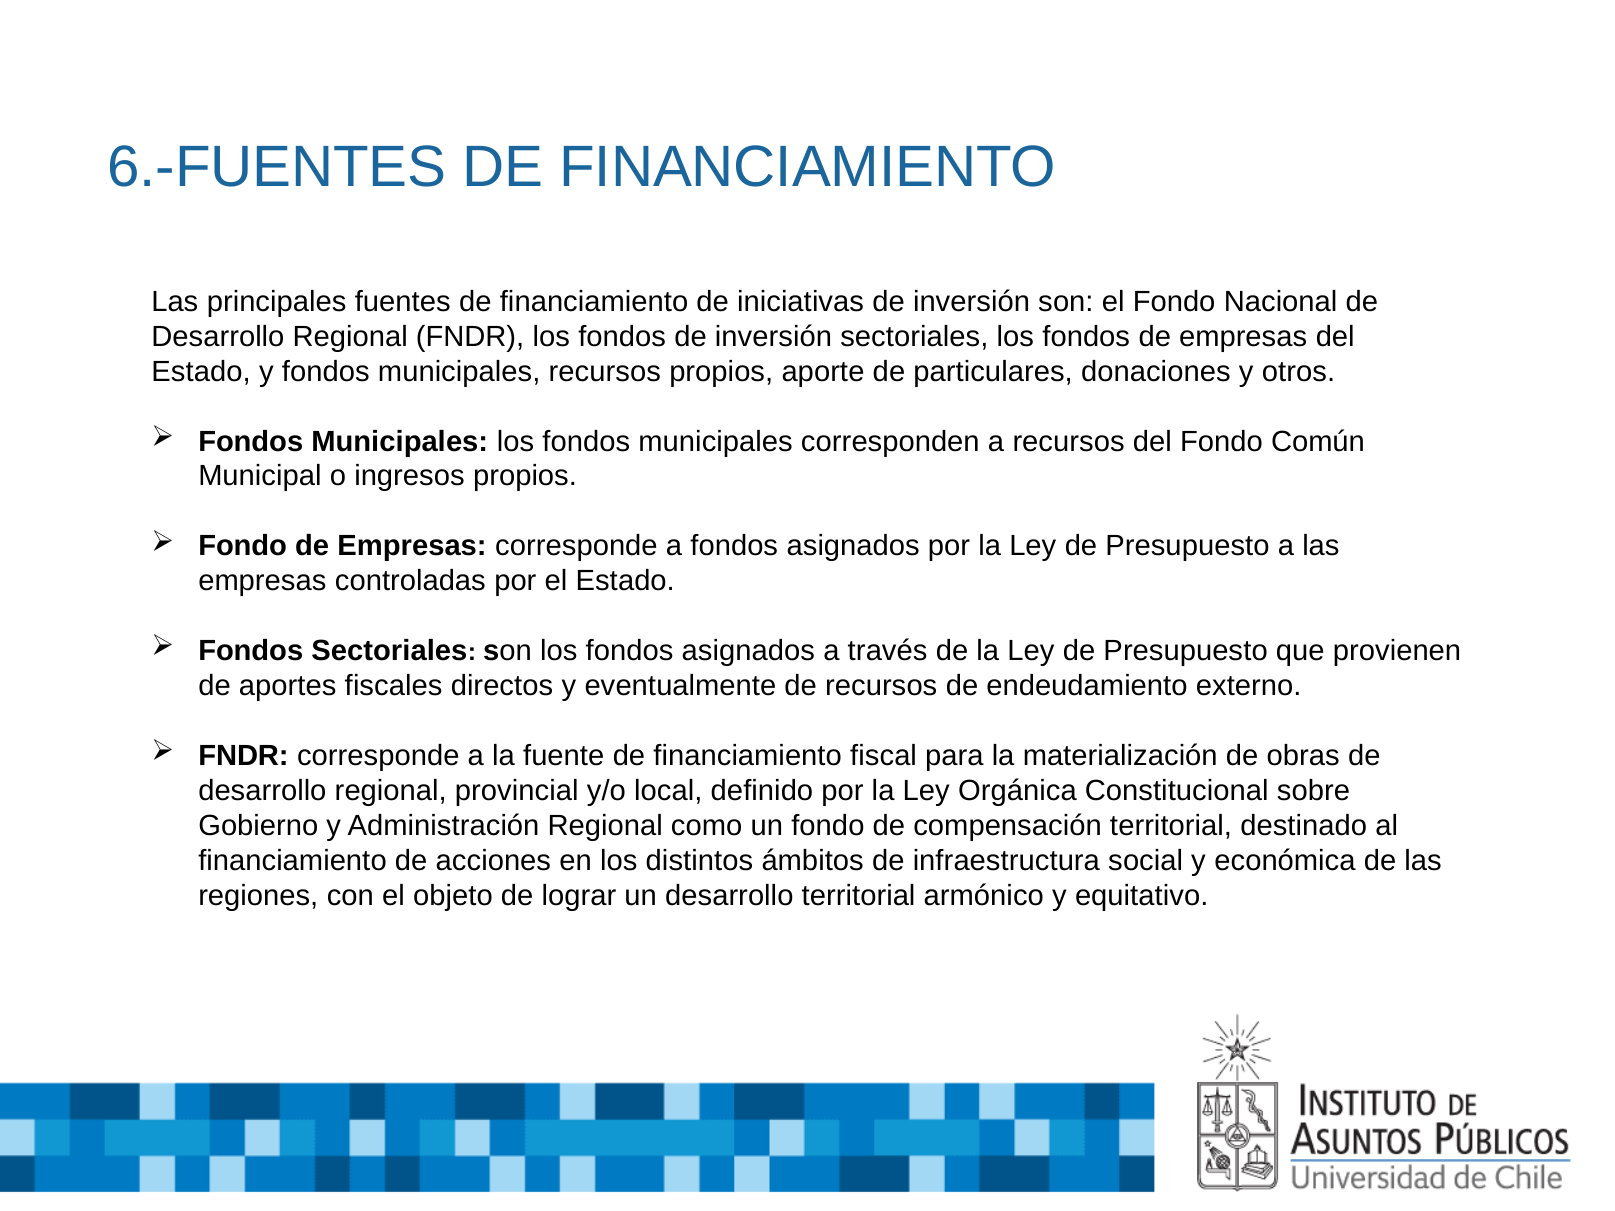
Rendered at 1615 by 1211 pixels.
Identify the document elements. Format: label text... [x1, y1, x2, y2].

text_box 6.-FUENTES DE FINANCIAMIENTO [92, 121, 1209, 206]
text_box Las principales fuentes de financiamiento de iniciativas de inversión son: el Fondo Nacional de Desarrollo Regional (FNDR), los fondos de inversión sectoriales, los fondos de empresas del Estado, y fondos municipales, recursos propios, aporte de particulares, donaciones y otros. Fondos Municipales: los fondos municipales corresponden a recursos del Fondo Común Municipal o ingresos propios. Fondo de Empresas: corresponde a fondos asignados por la Ley de Presupuesto a las empresas controladas por el Estado. Fondos Sectoriales: son los fondos asignados a través de la Ley de Presupuesto que provienen de aportes fiscales directos y eventualmente de recursos de endeudamiento externo. FNDR: corresponde a la fuente de financiamiento fiscal para la materialización de obras de desarrollo regional, provincial y/o local, definido por la Ley Orgánica Constitucional sobre Gobierno y Administración Regional como un fondo de compensación territorial, destinado al financiamiento de acciones en los distintos ámbitos de infraestructura social y económica de las regiones, con el objeto de lograr un desarrollo territorial armónico y equitativo. [136, 274, 1478, 979]
picture [0, 0, 1615, 1211]
